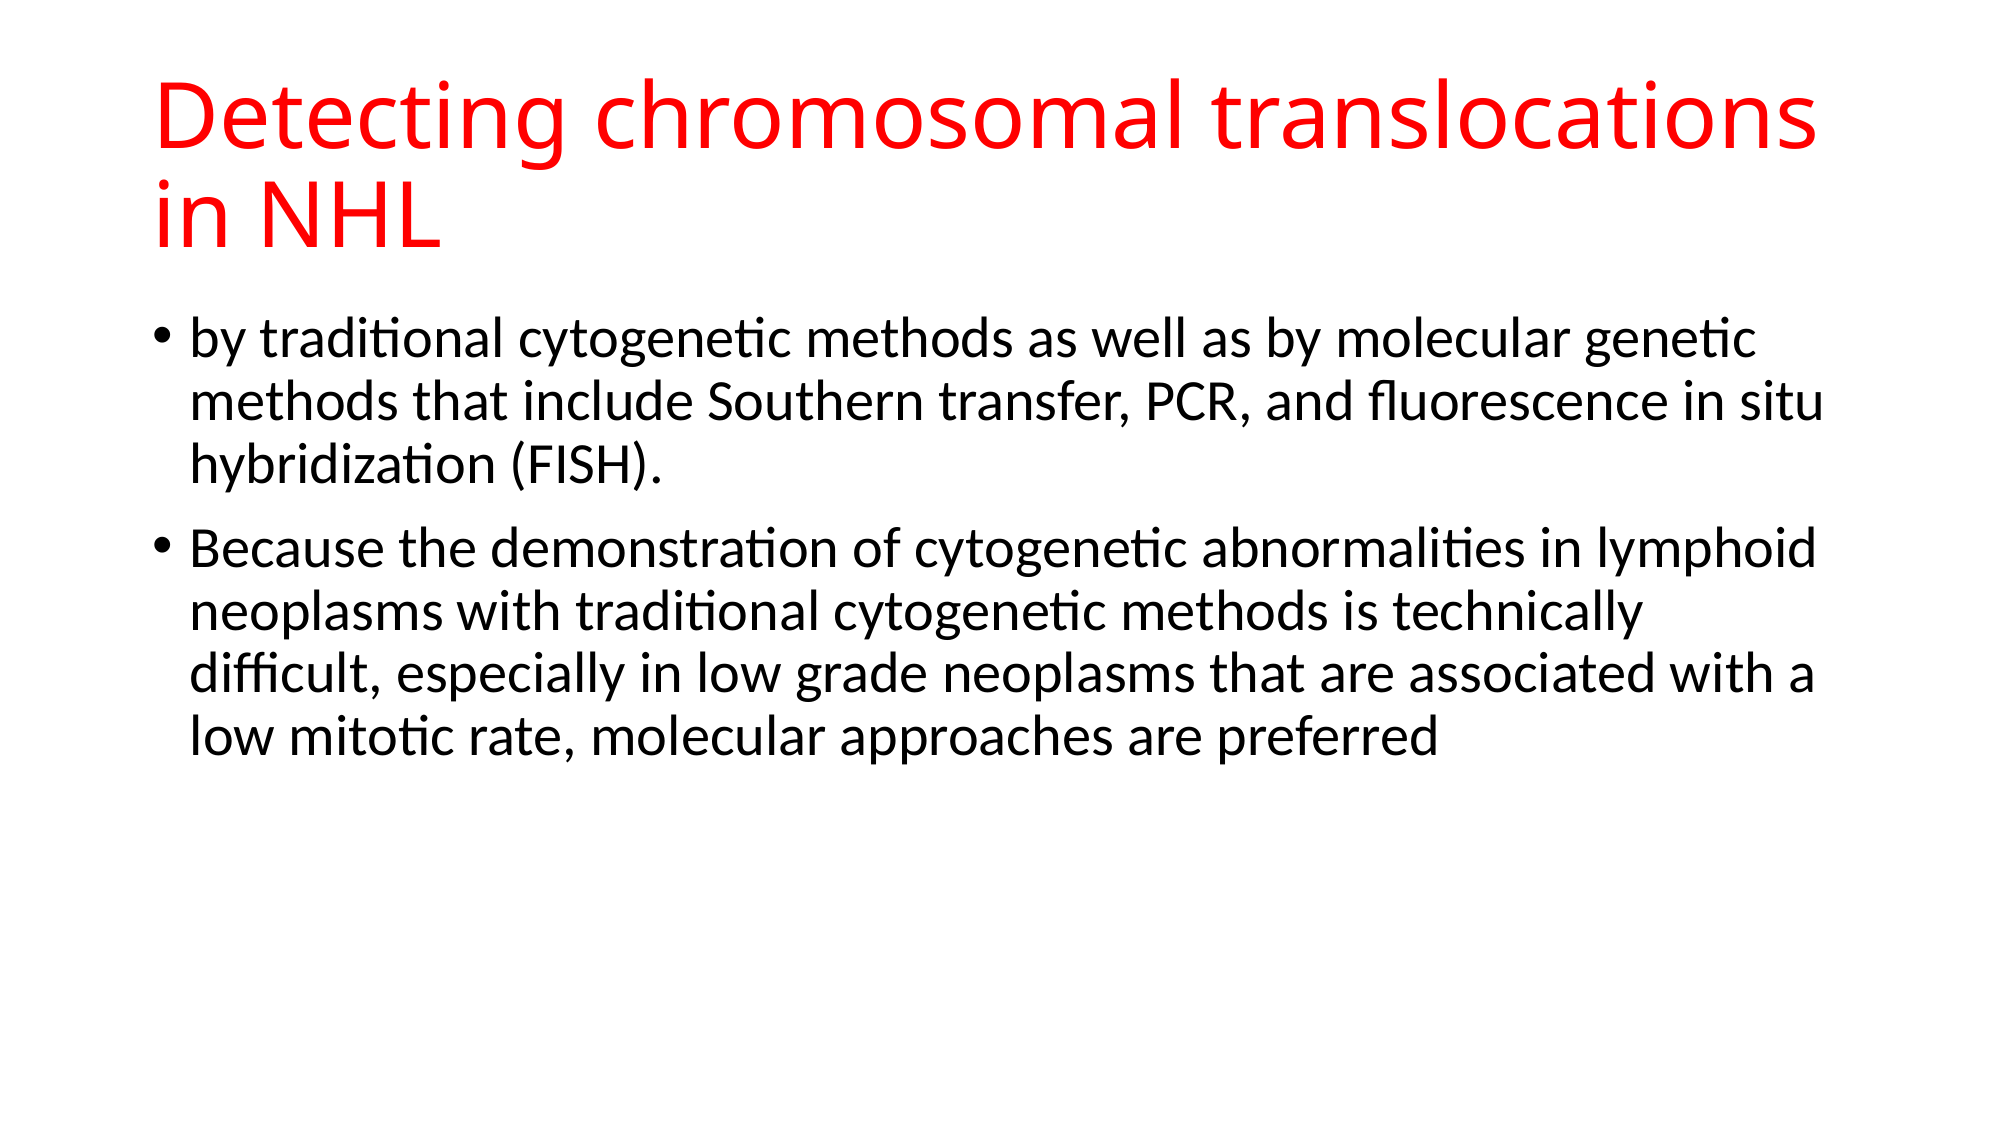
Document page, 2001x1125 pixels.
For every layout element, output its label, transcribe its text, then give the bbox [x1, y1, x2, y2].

list by traditional cytogenetic methods as well as by molecular genetic methods that include Southern transfer, PCR, and fluorescence in situ hybridization (FISH). Because the demonstration of cytogenetic abnormalities in lymphoid neoplasms with traditional cytogenetic methods is technically difficult, especially in low grade neoplasms that are associated with a low mitotic rate, molecular approaches are preferred [137, 299, 1863, 1014]
title Detecting chromosomal translocations in NHL [137, 59, 1863, 278]
